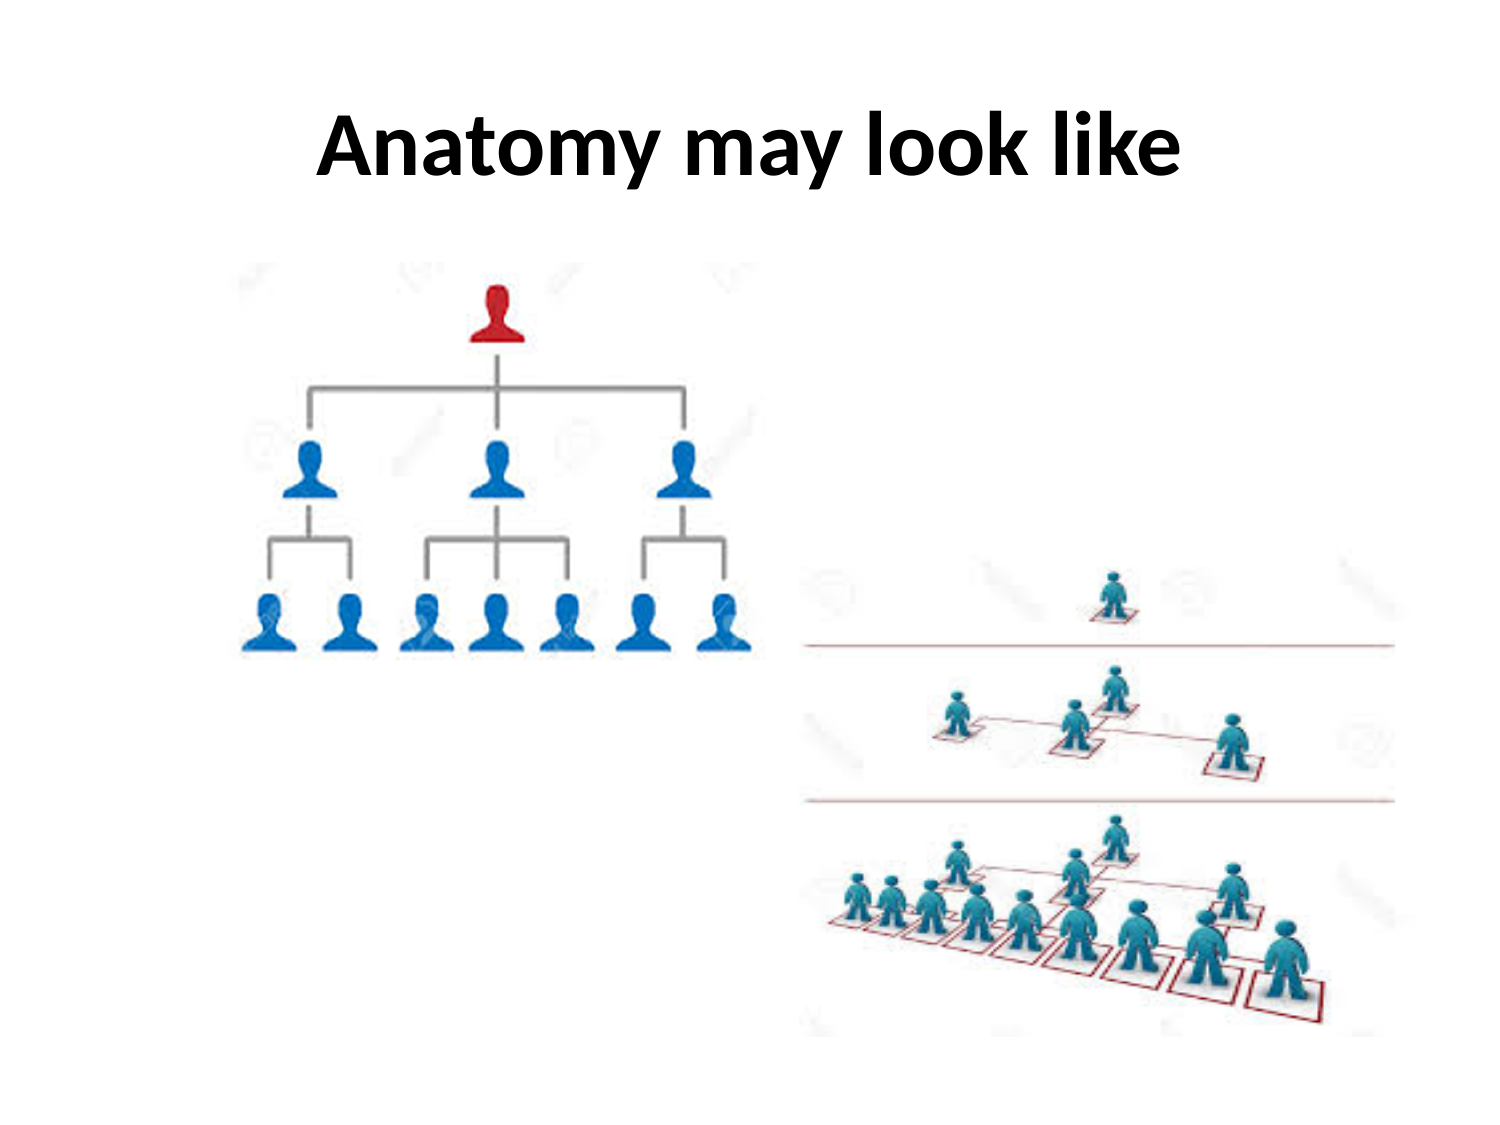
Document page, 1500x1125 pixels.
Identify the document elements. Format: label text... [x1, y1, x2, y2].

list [167, 262, 826, 682]
picture [787, 549, 1417, 1038]
title Anatomy may look like [75, 45, 1425, 233]
